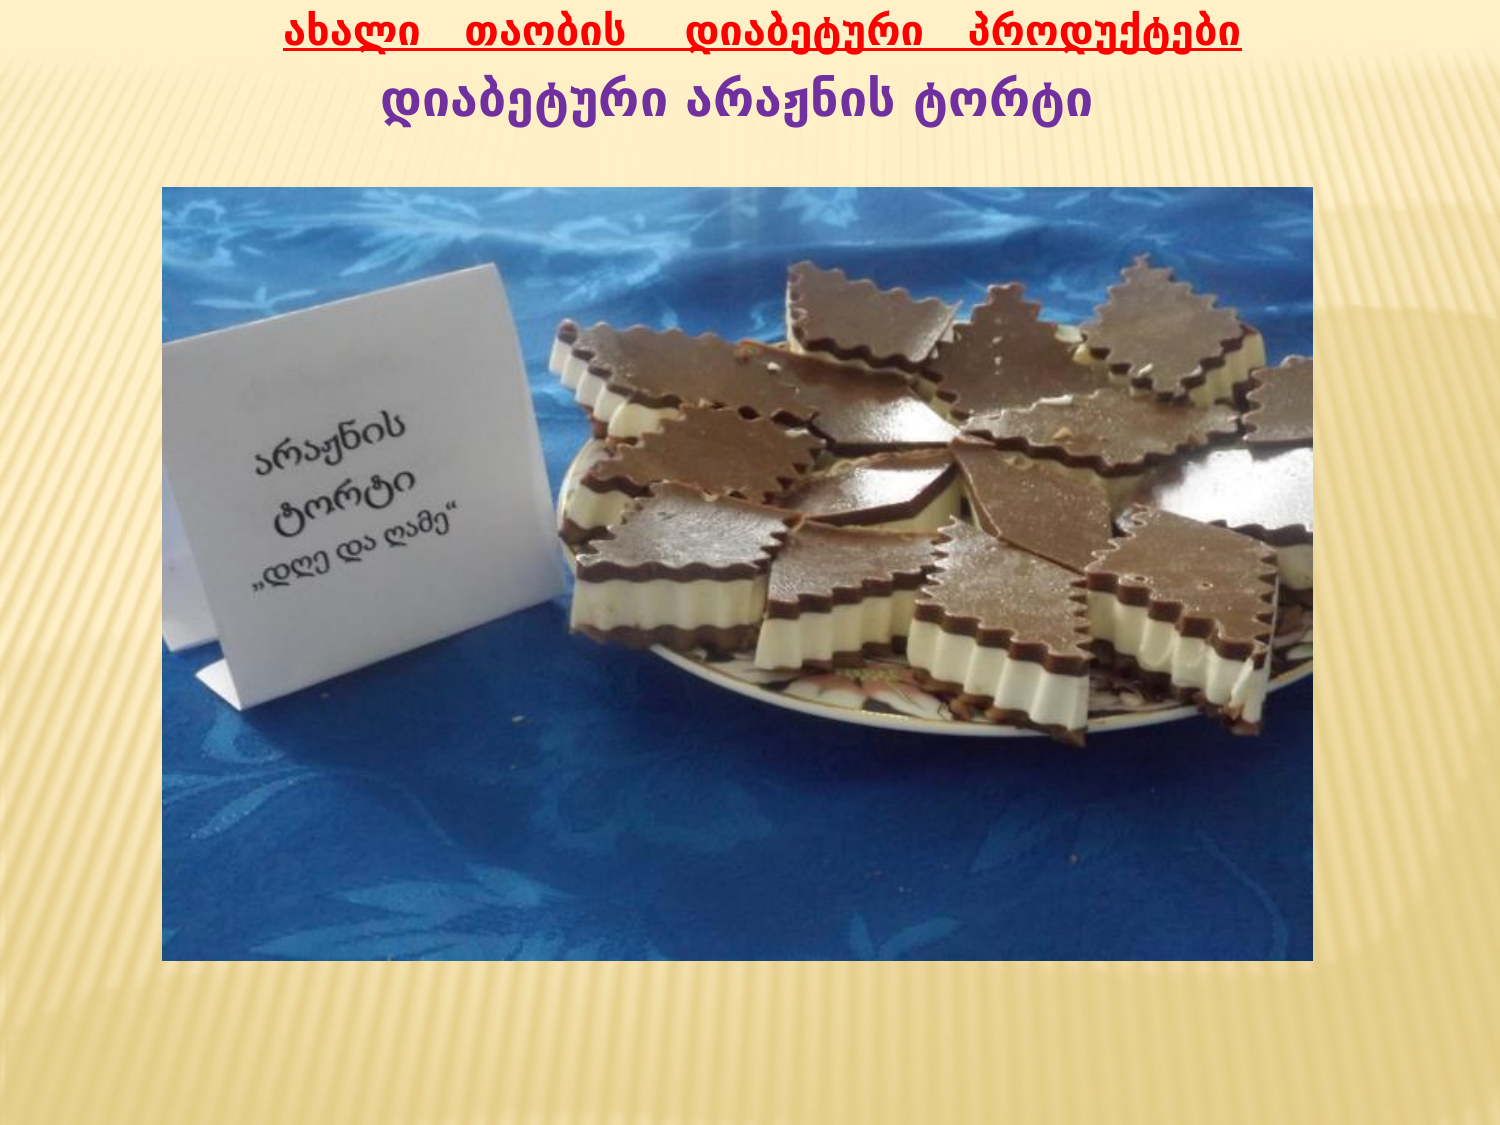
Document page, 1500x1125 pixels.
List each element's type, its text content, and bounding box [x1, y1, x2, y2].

picture [162, 187, 1313, 961]
text_box დიაბეტური არაჟნის ტორტი [366, 62, 1109, 135]
text_box ახალი თაობის დიაბეტური პროდუქტები [237, 0, 1288, 62]
